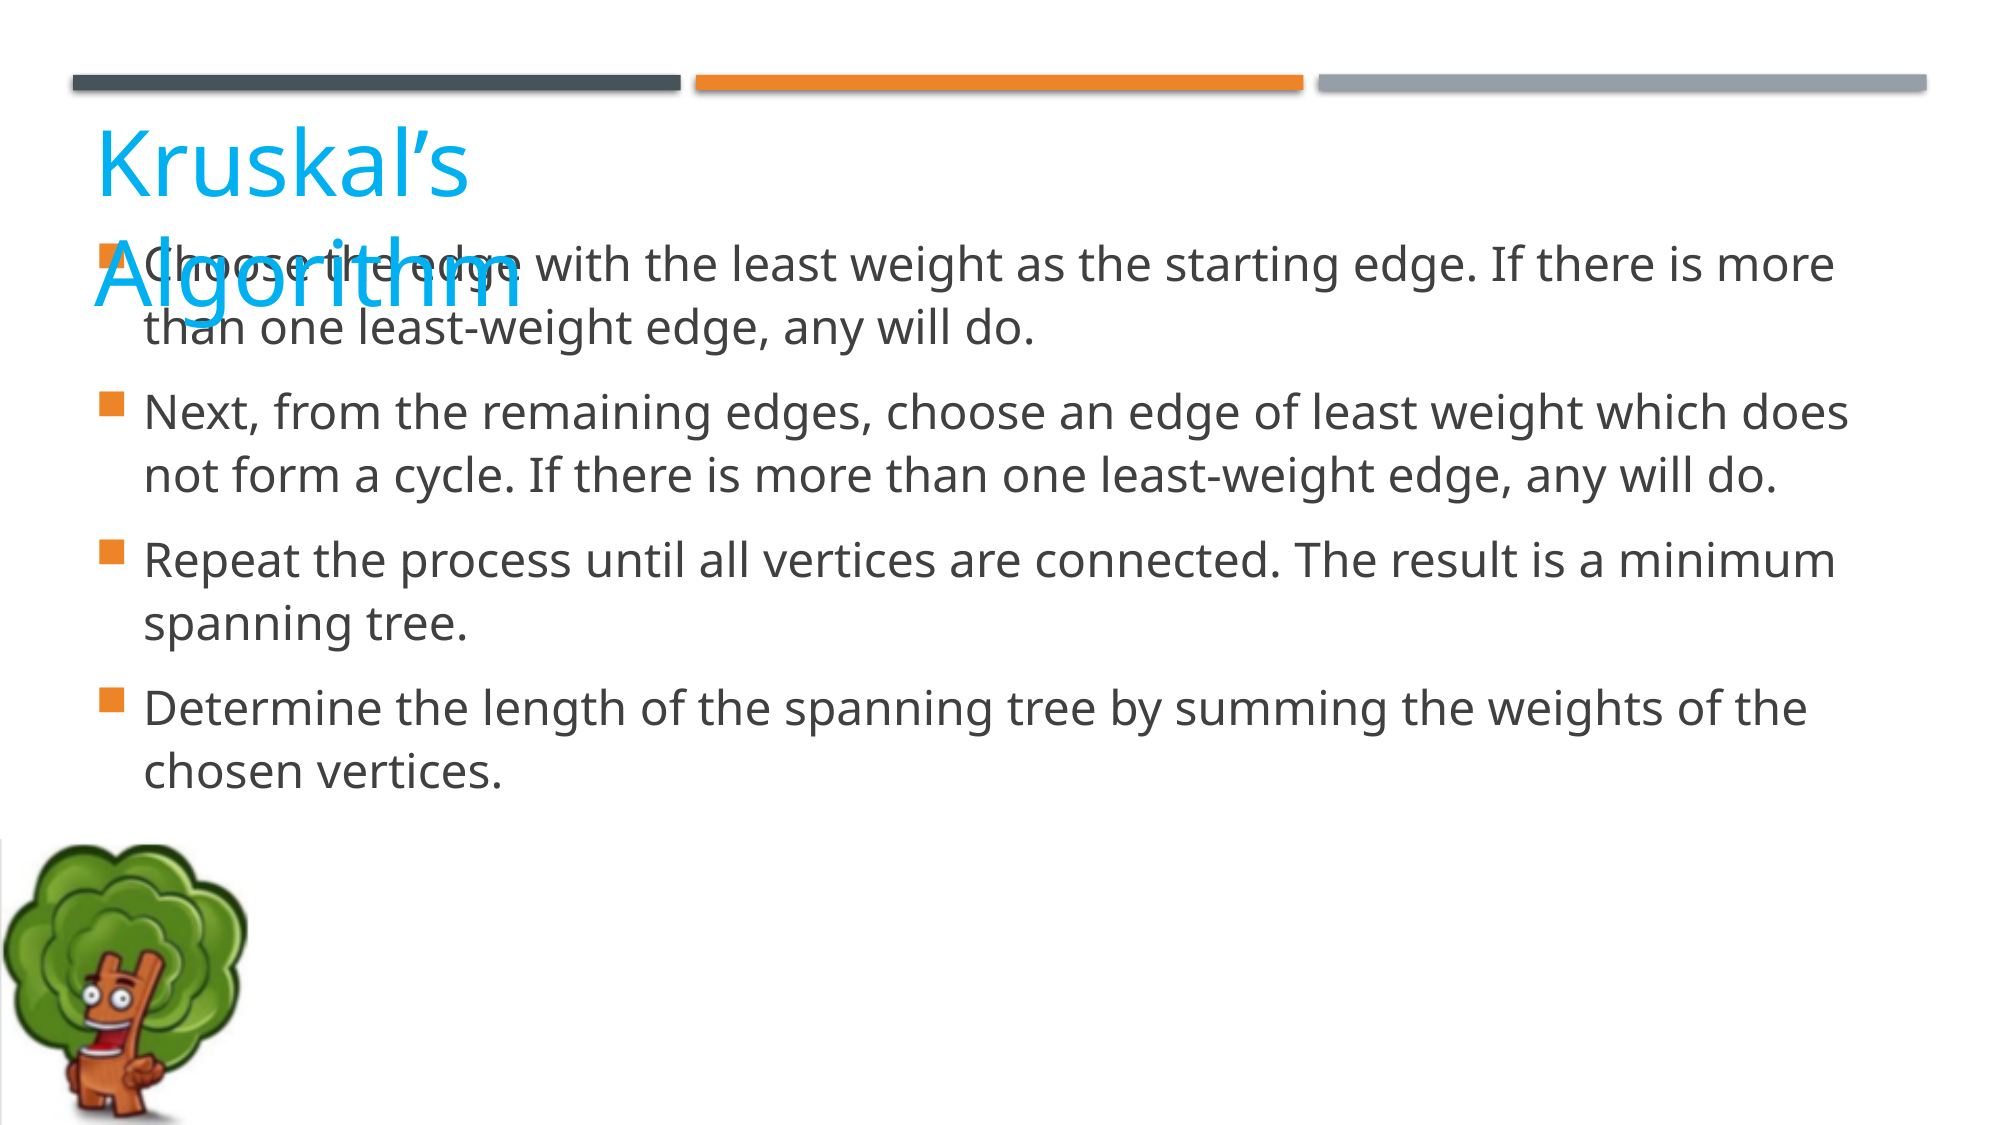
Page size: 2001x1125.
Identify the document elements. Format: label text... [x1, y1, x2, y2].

list Choose the edge with the least weight as the starting edge. If there is more than one least-weight edge, any will do. Next, from the remaining edges, choose an edge of least weight which does not form a cycle. If there is more than one least-weight edge, any will do. Repeat the process until all vertices are connected. The result is a minimum spanning tree. Determine the length of the spanning tree by summing the weights of the chosen vertices. [79, 214, 1890, 812]
picture [0, 839, 265, 1125]
text_box Kruskal’s Algorithm [79, 97, 877, 333]
